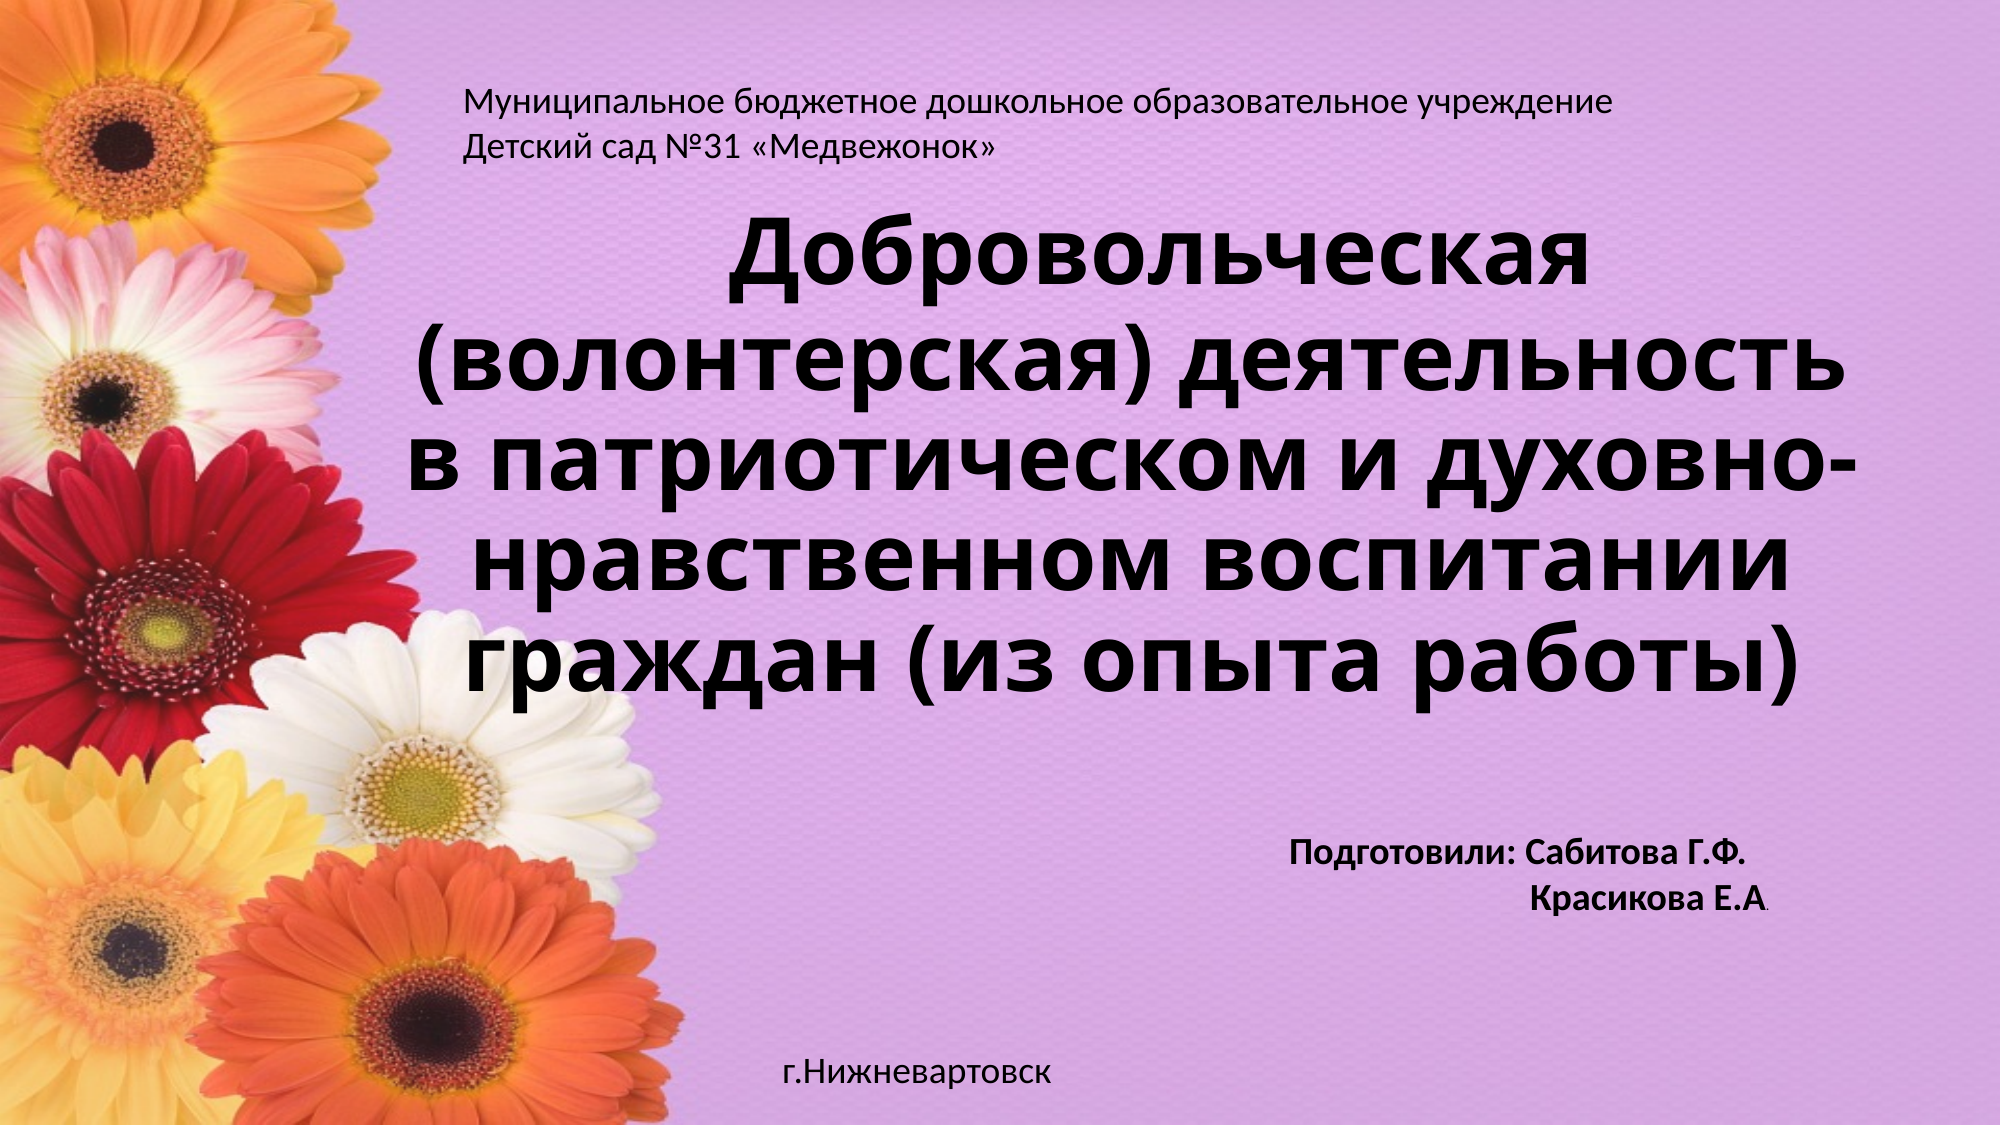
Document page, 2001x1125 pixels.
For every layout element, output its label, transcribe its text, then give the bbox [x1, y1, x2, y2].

text_box Муниципальное бюджетное дошкольное образовательное учреждение Детский сад №31 «Медвежонок» [448, 68, 1958, 173]
title Добровольческая (волонтерская) деятельность в патриотическом и духовно-нравственном воспитании граждан (из опыта работы) [375, 87, 1889, 719]
subtitle Подготовили: Сабитова Г.Ф. Красикова Е.А. [1221, 824, 1816, 930]
text_box г.Нижневартовск [767, 1038, 1432, 1098]
